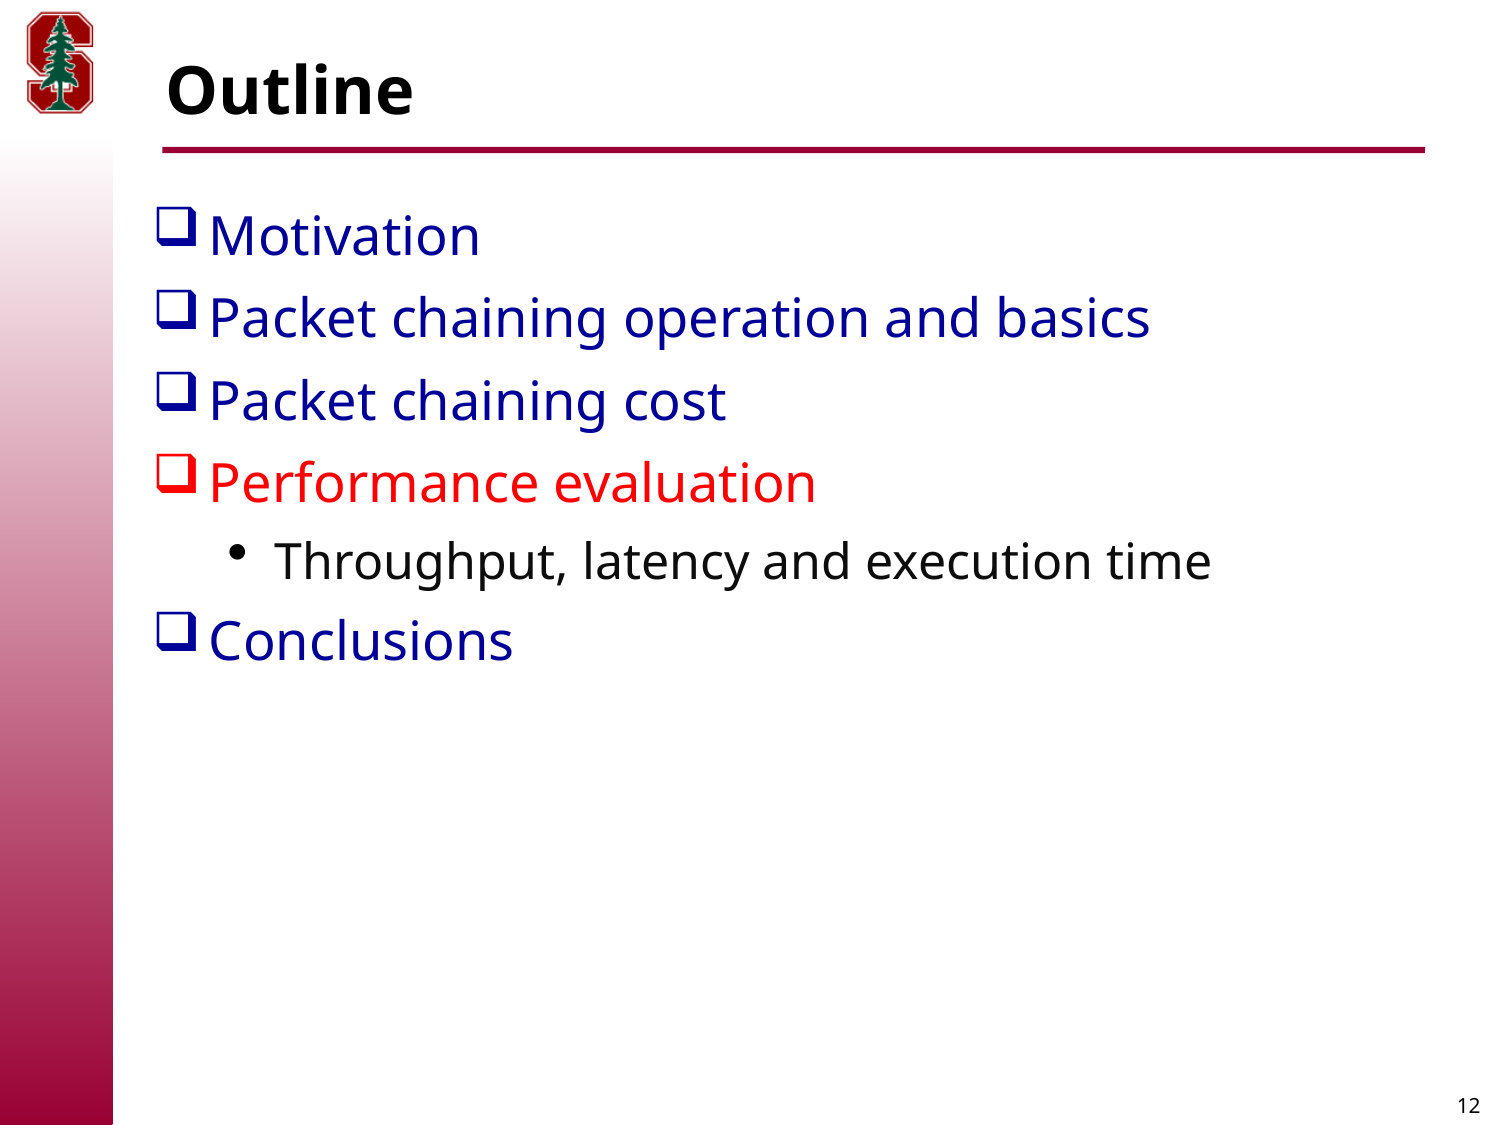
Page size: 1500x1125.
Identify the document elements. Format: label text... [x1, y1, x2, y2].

title Outline [149, 24, 1438, 151]
list Motivation Packet chaining operation and basics Packet chaining cost Performance evaluation Throughput, latency and execution time Conclusions [137, 187, 1438, 1051]
picture [0, 0, 125, 125]
